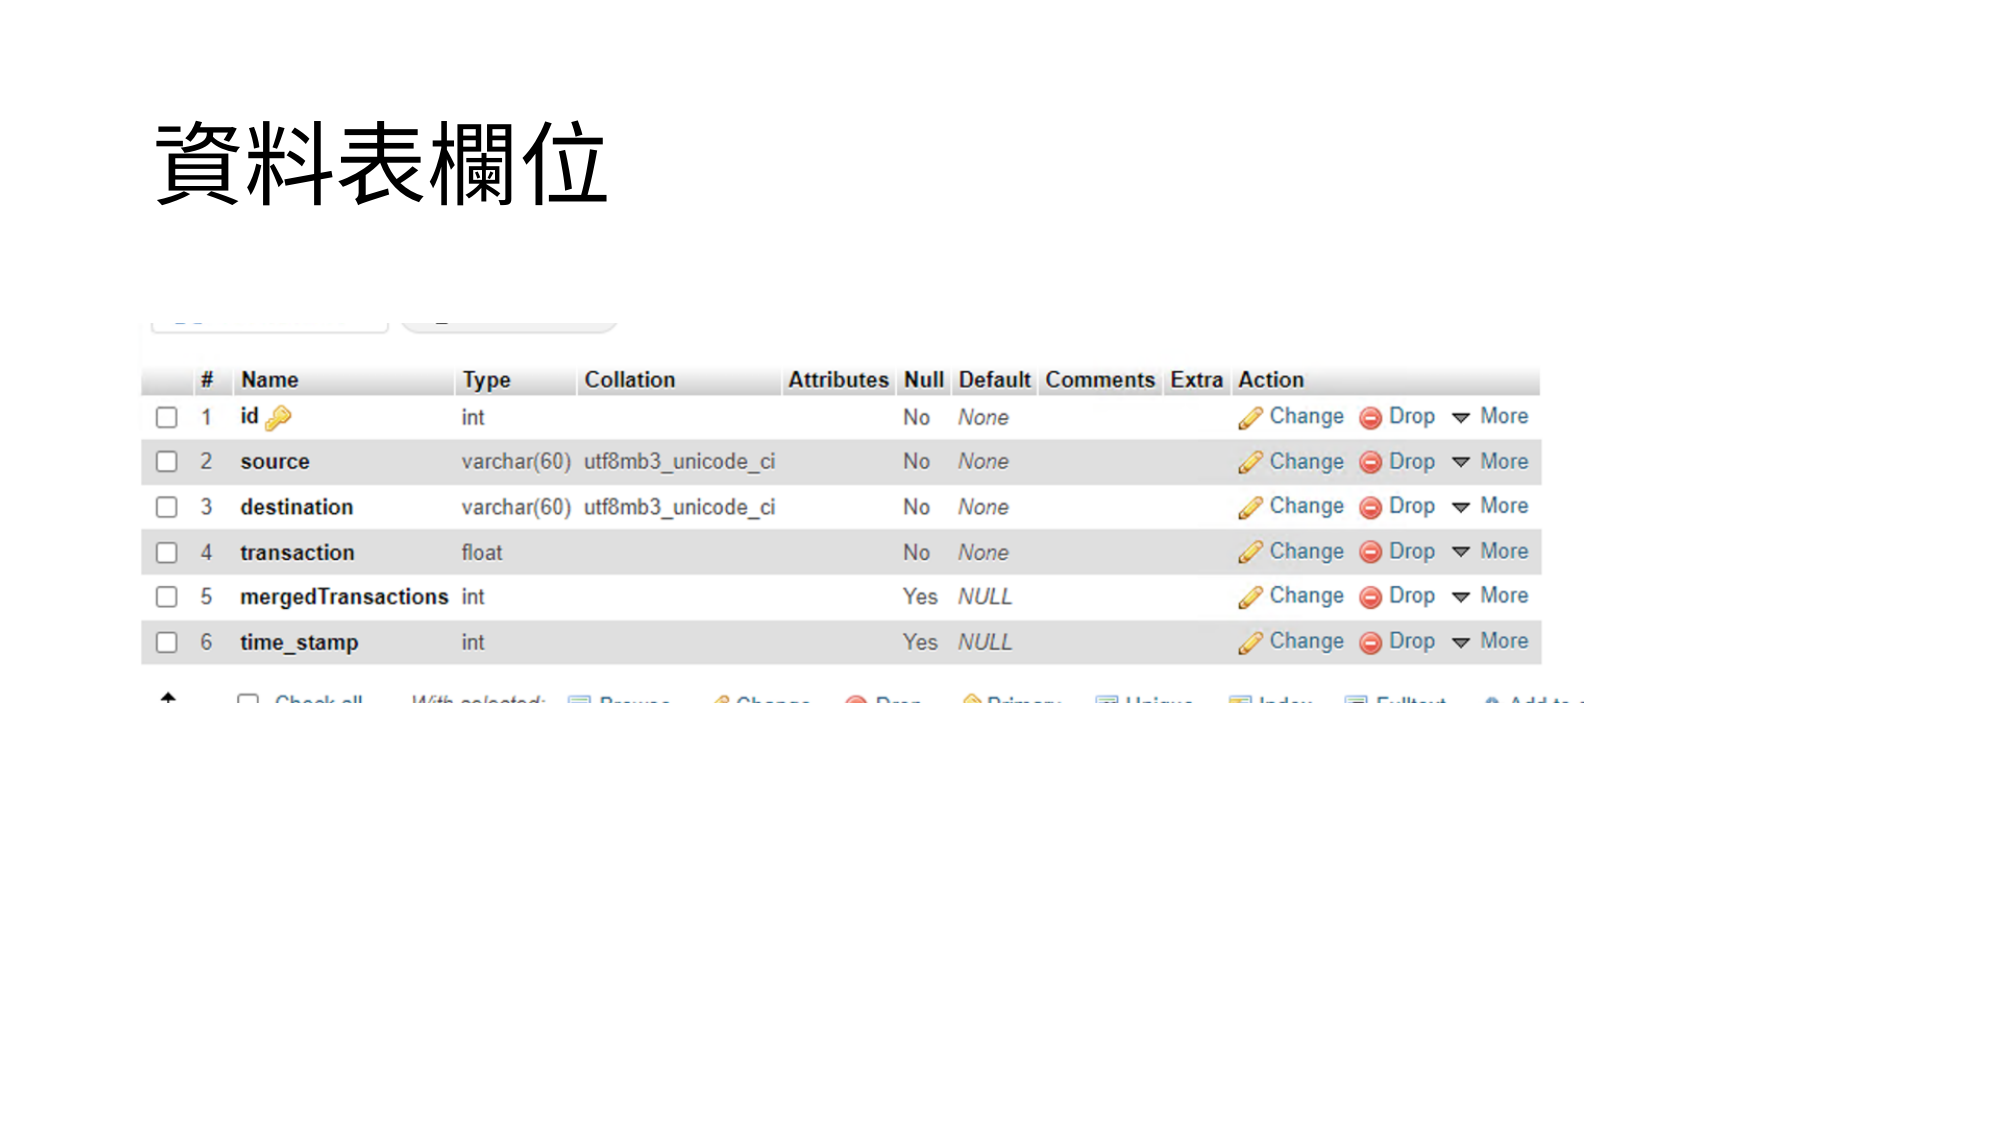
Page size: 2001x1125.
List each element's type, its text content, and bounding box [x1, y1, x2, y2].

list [137, 323, 1584, 704]
title 資料表欄位 [137, 59, 1863, 278]
